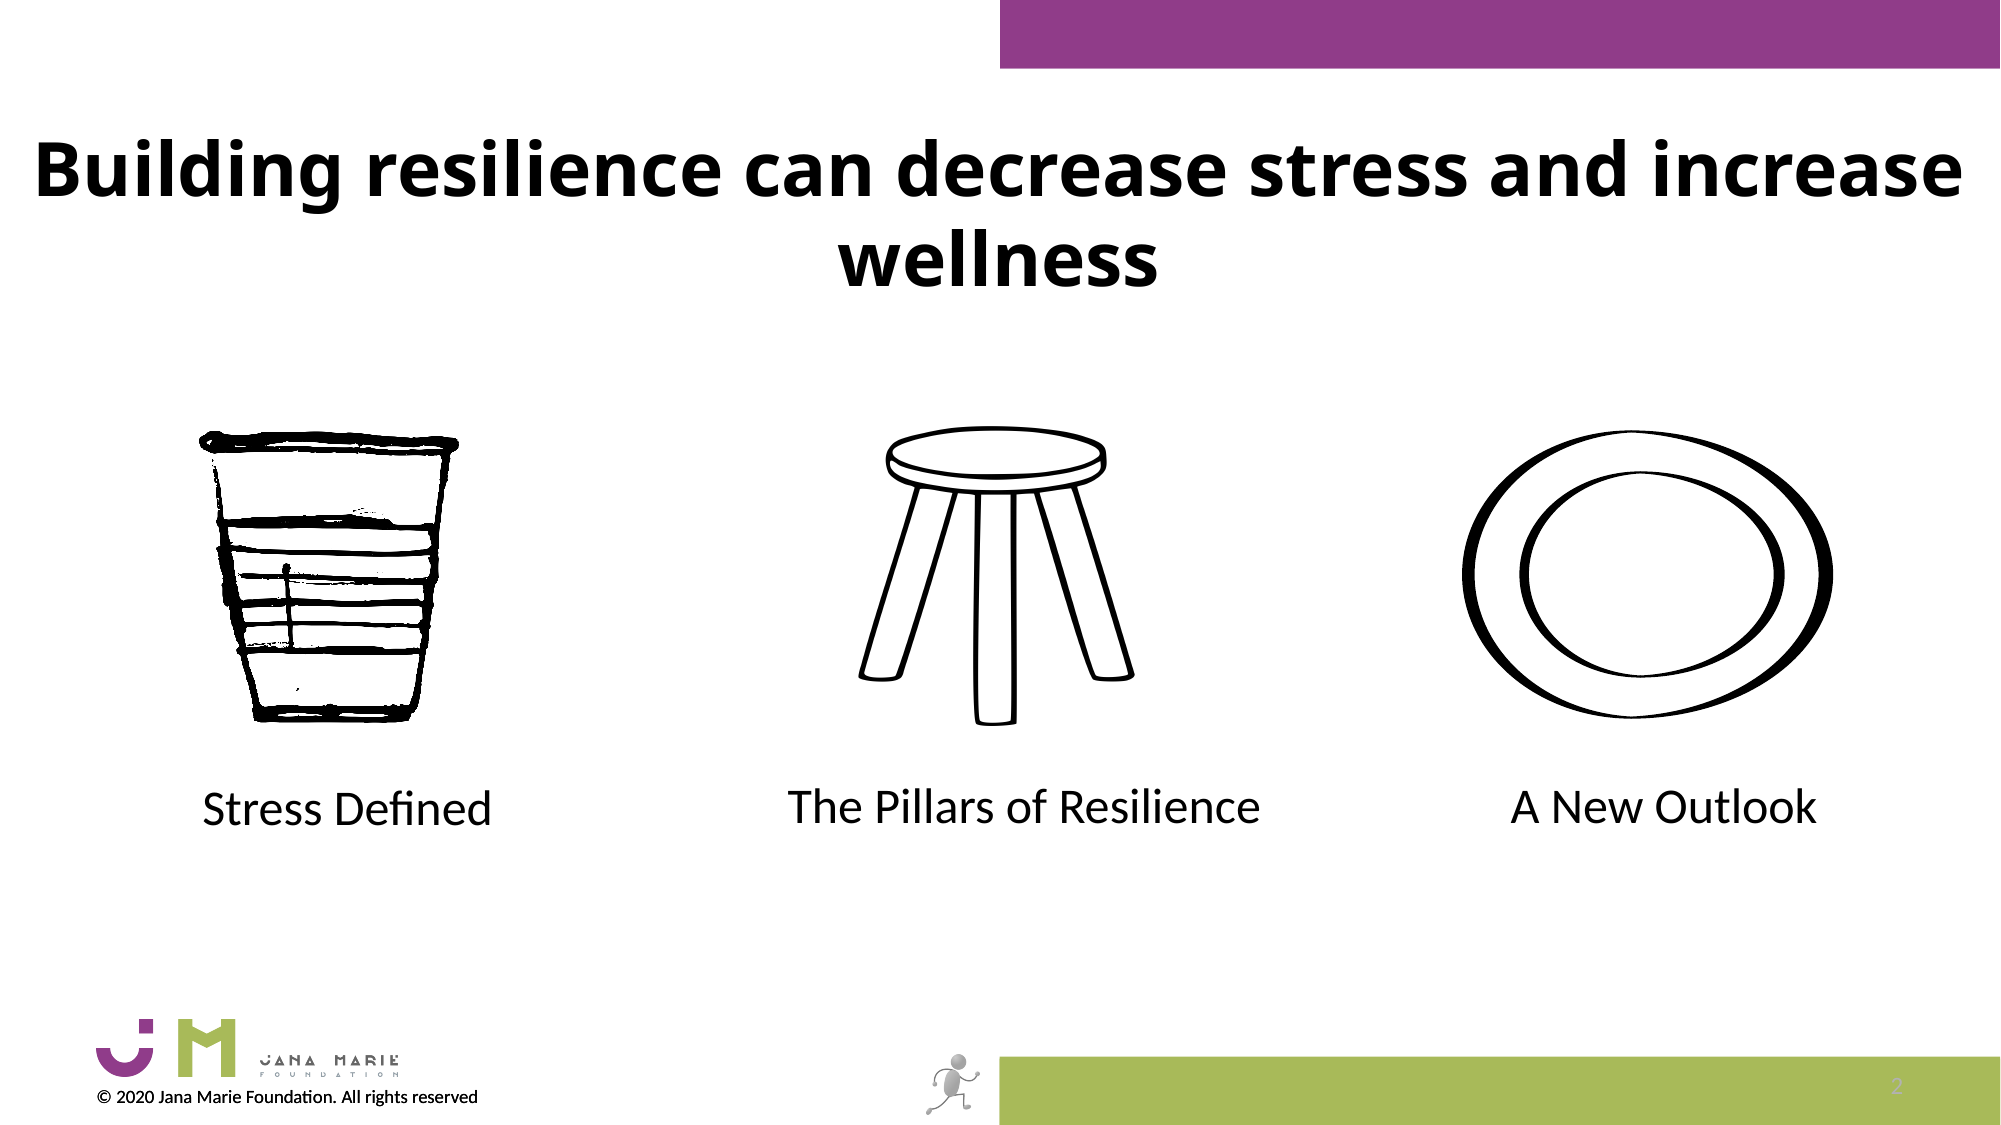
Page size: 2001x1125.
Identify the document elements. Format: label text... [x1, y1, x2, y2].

text_box A New Outlook [1500, 769, 1963, 839]
text_box The Pillars of Resilience [777, 769, 1351, 839]
slide_number 2 [1468, 1054, 1919, 1115]
picture [926, 1054, 980, 1115]
picture [853, 421, 1140, 731]
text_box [1463, 431, 1833, 718]
picture [199, 431, 459, 723]
text_box Building resilience can decrease stress and increase wellness [0, 113, 2000, 309]
picture [96, 1019, 398, 1077]
text_box Stress Defined [191, 770, 645, 840]
